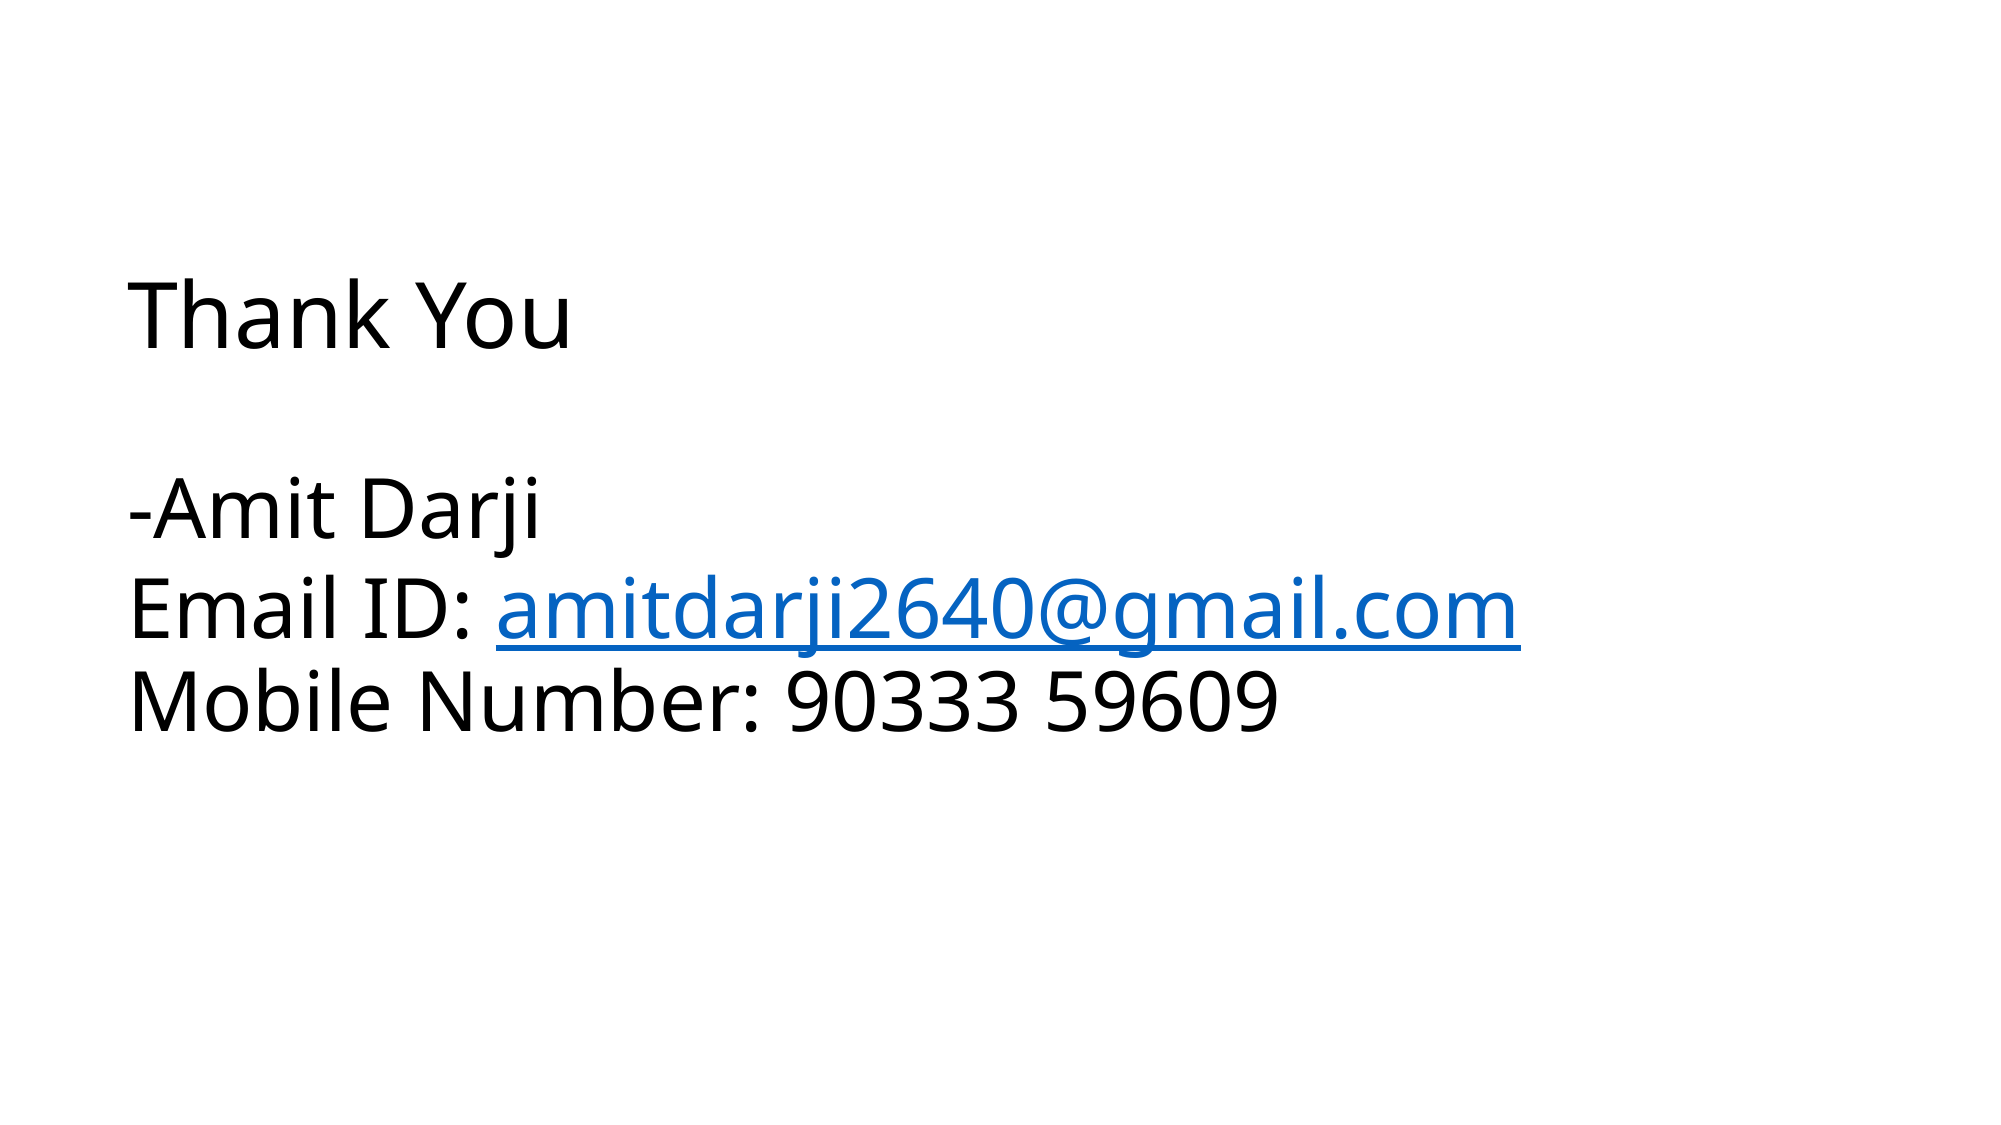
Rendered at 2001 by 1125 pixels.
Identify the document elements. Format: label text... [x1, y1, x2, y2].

title Thank You -Amit Darji Email ID: amitdarji2640@gmail.com Mobile Number: 90333 59609 [112, 259, 1838, 759]
